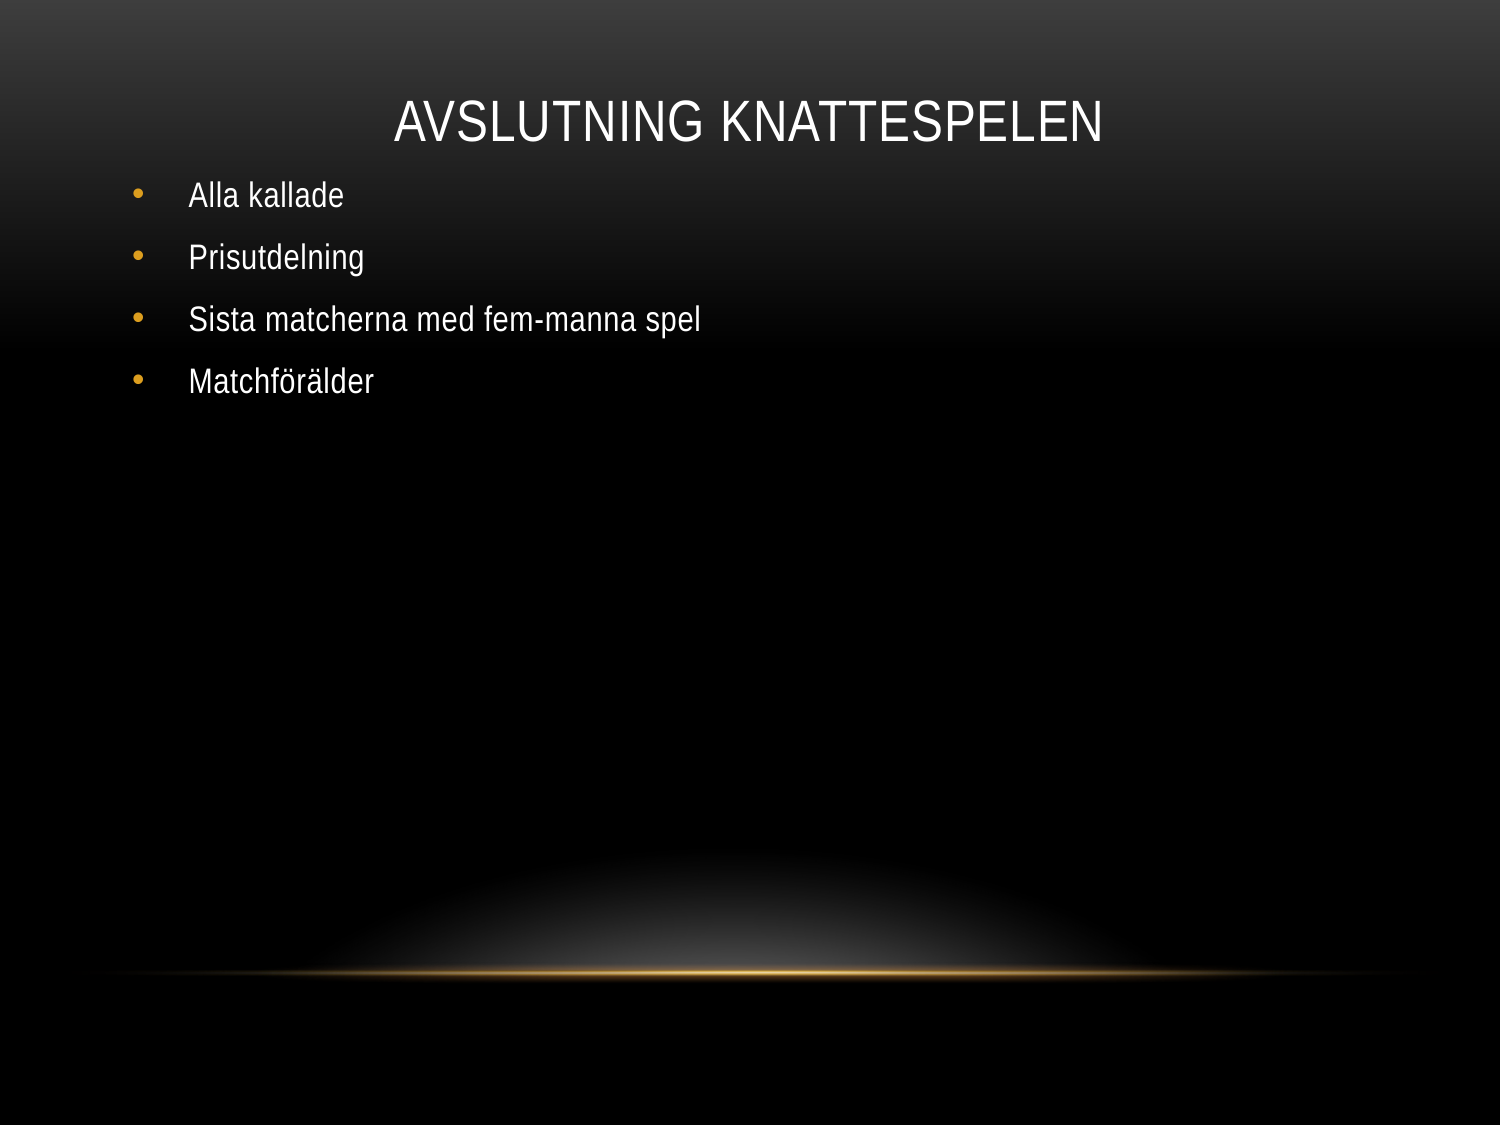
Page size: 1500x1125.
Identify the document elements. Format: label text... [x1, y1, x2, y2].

title Avslutning knattespelen [99, 45, 1400, 161]
picture [0, 0, 1500, 1125]
list Alla kallade Prisutdelning Sista matcherna med fem-manna spel Matchförälder [117, 164, 1453, 715]
